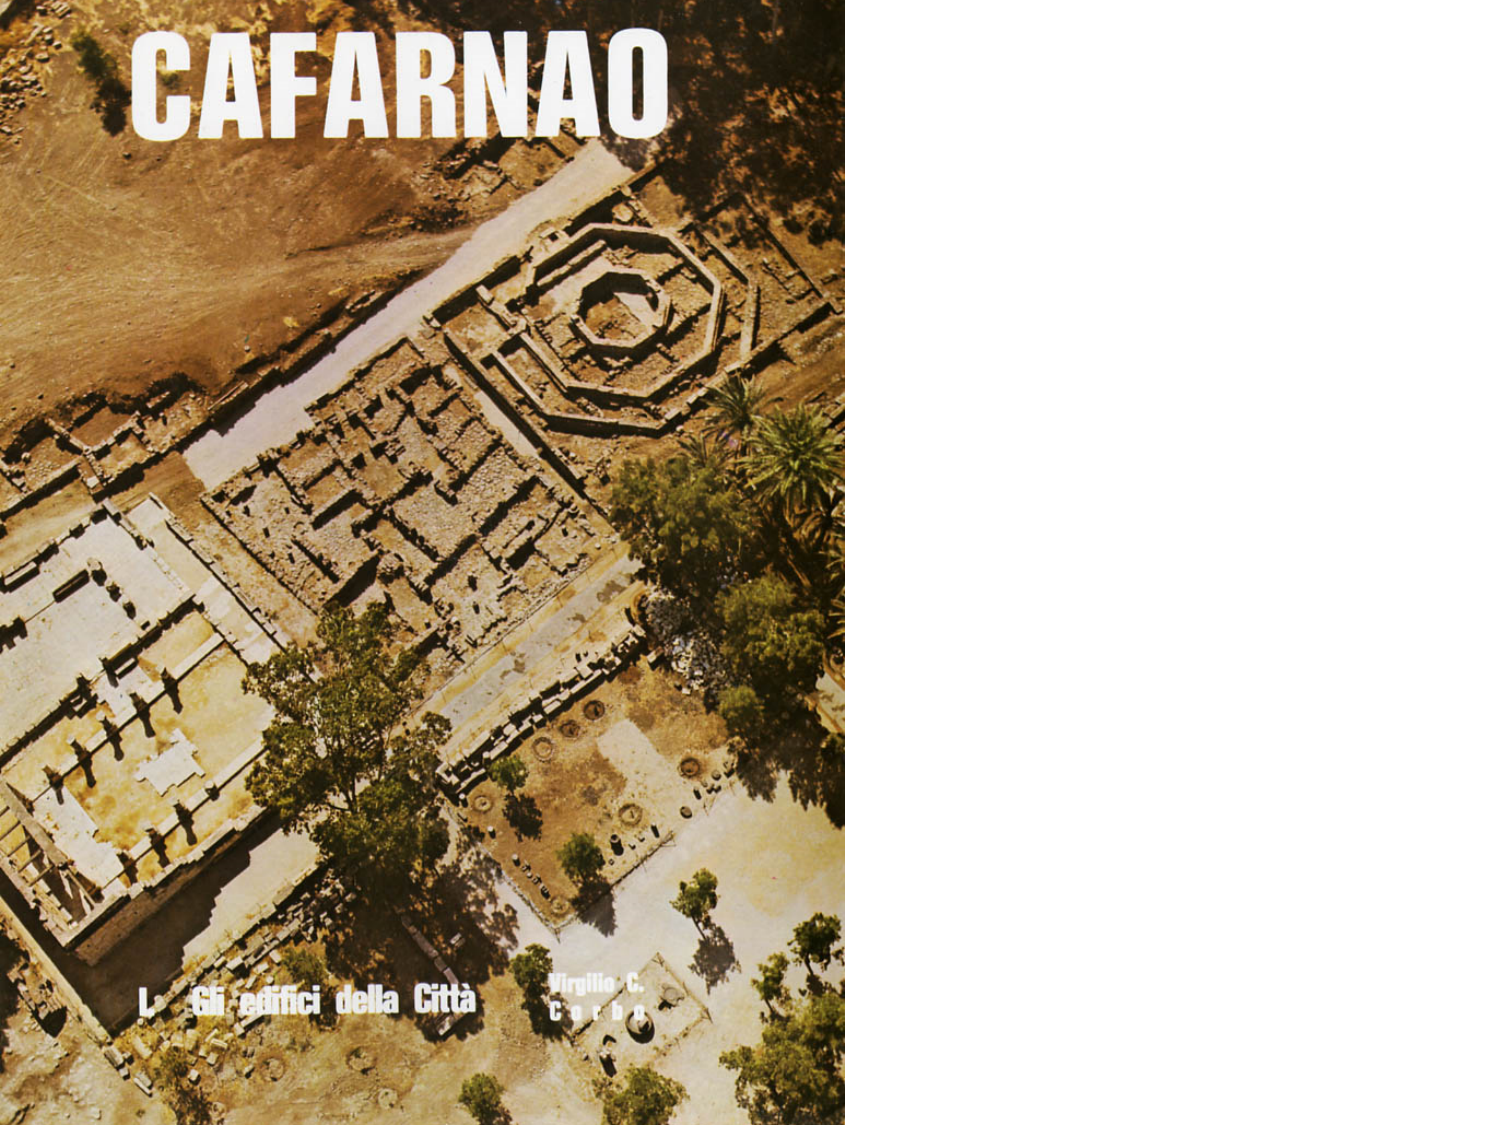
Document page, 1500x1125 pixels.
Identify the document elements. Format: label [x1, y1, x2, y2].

picture [0, 0, 845, 1125]
